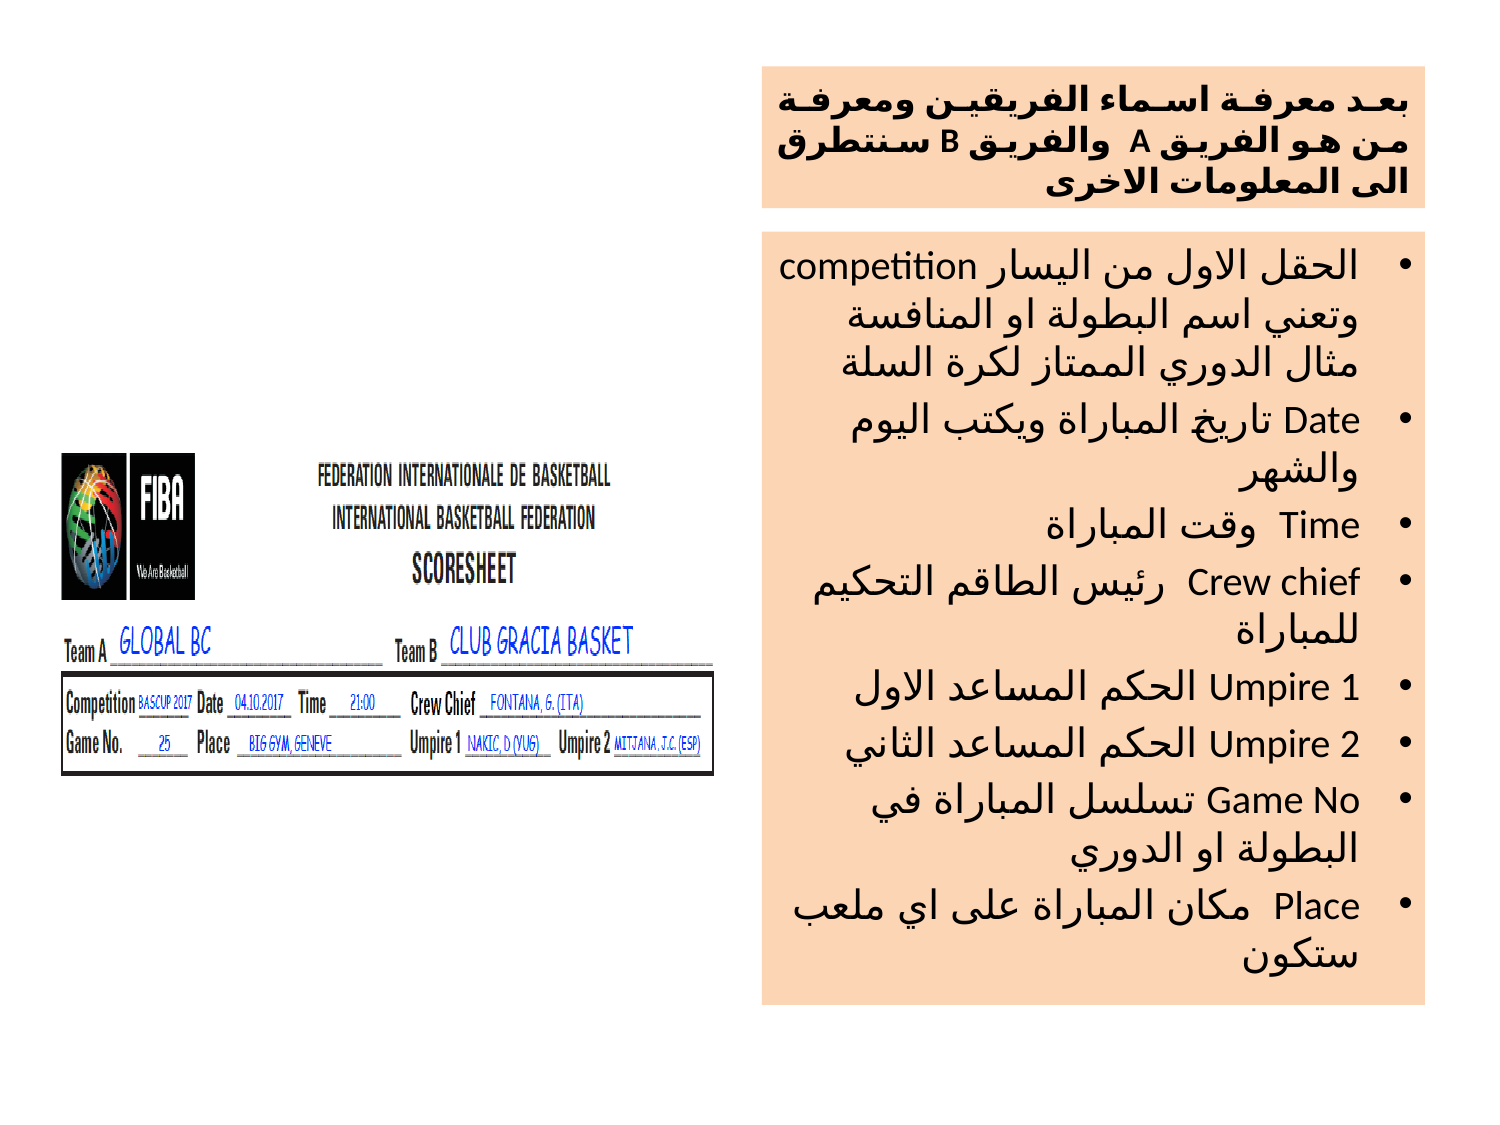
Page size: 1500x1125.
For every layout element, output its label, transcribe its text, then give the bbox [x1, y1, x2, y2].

list بعد معرفة اسماء الفريقين ومعرفة من هو الفريق A والفريق B سنتطرق الى المعلومات الاخرى [761, 66, 1425, 209]
list الحقل الاول من اليسار competition وتعني اسم البطولة او المنافسة مثال الدوري الممتاز لكرة السلة Date تاريخ المباراة ويكتب اليوم والشهر Time وقت المباراة Crew chief رئيس الطاقم التحكيم للمباراة Umpire 1 الحكم المساعد الاول Umpire 2 الحكم المساعد الثاني Game No تسلسل المباراة في البطولة او الدوري Place مكان المباراة على اي ملعب ستكون [761, 231, 1425, 1005]
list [40, 408, 738, 776]
